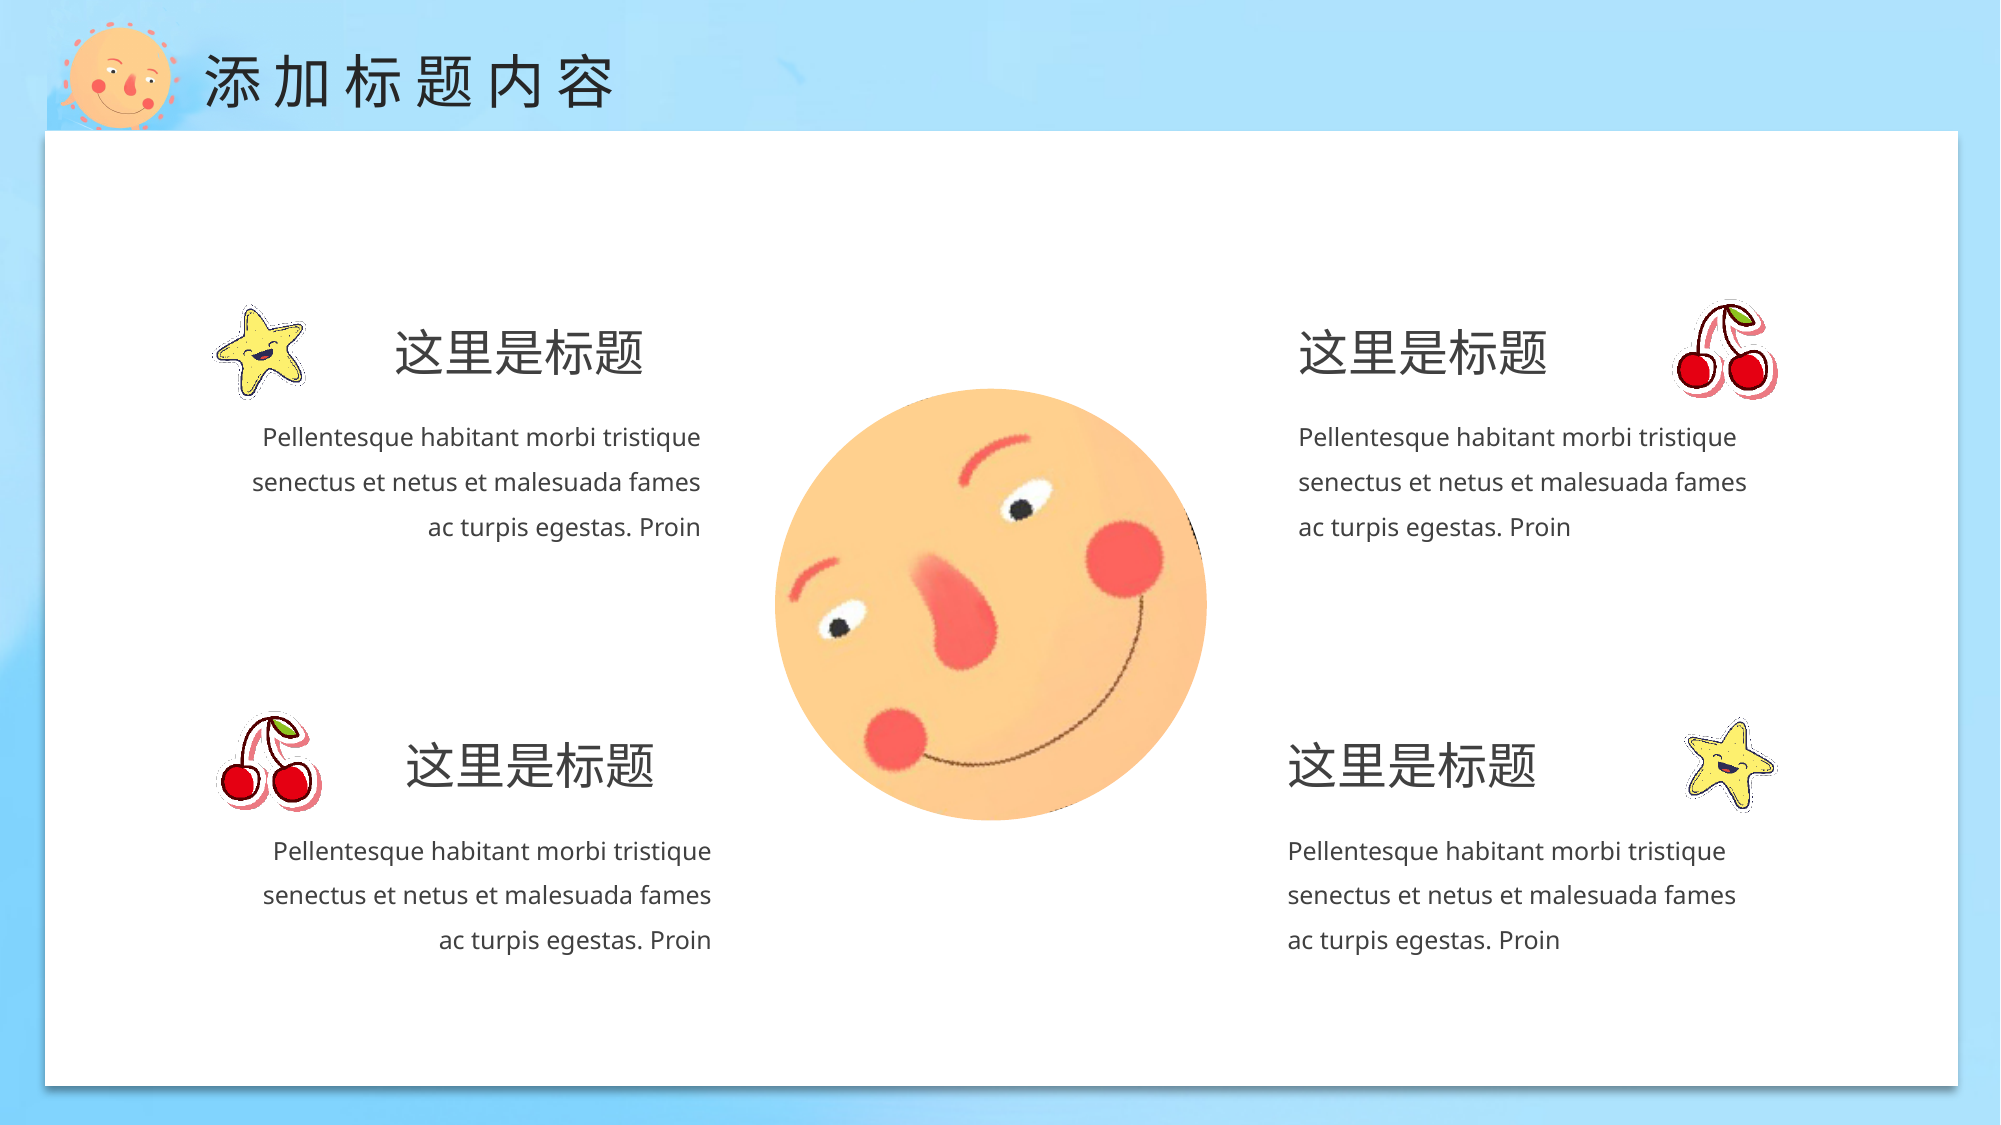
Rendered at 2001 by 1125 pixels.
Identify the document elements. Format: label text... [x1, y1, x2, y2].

picture [0, 0, 2001, 1125]
text_box 这里是标题 [390, 726, 728, 802]
text_box 这里是标题 [1272, 726, 1610, 802]
text_box Pellentesque habitant morbi tristique senectus et netus et malesuada fames ac turpis egestas. Proin [211, 399, 717, 549]
text_box Pellentesque habitant morbi tristique senectus et netus et malesuada fames ac turpis egestas. Proin [1272, 812, 1778, 963]
text_box 这里是标题 [379, 313, 717, 389]
text_box Pellentesque habitant morbi tristique senectus et netus et malesuada fames ac turpis egestas. Proin [1283, 399, 1789, 549]
text_box 这里是标题 [1283, 313, 1614, 389]
text_box Pellentesque habitant morbi tristique senectus et netus et malesuada fames ac turpis egestas. Proin [222, 812, 728, 963]
